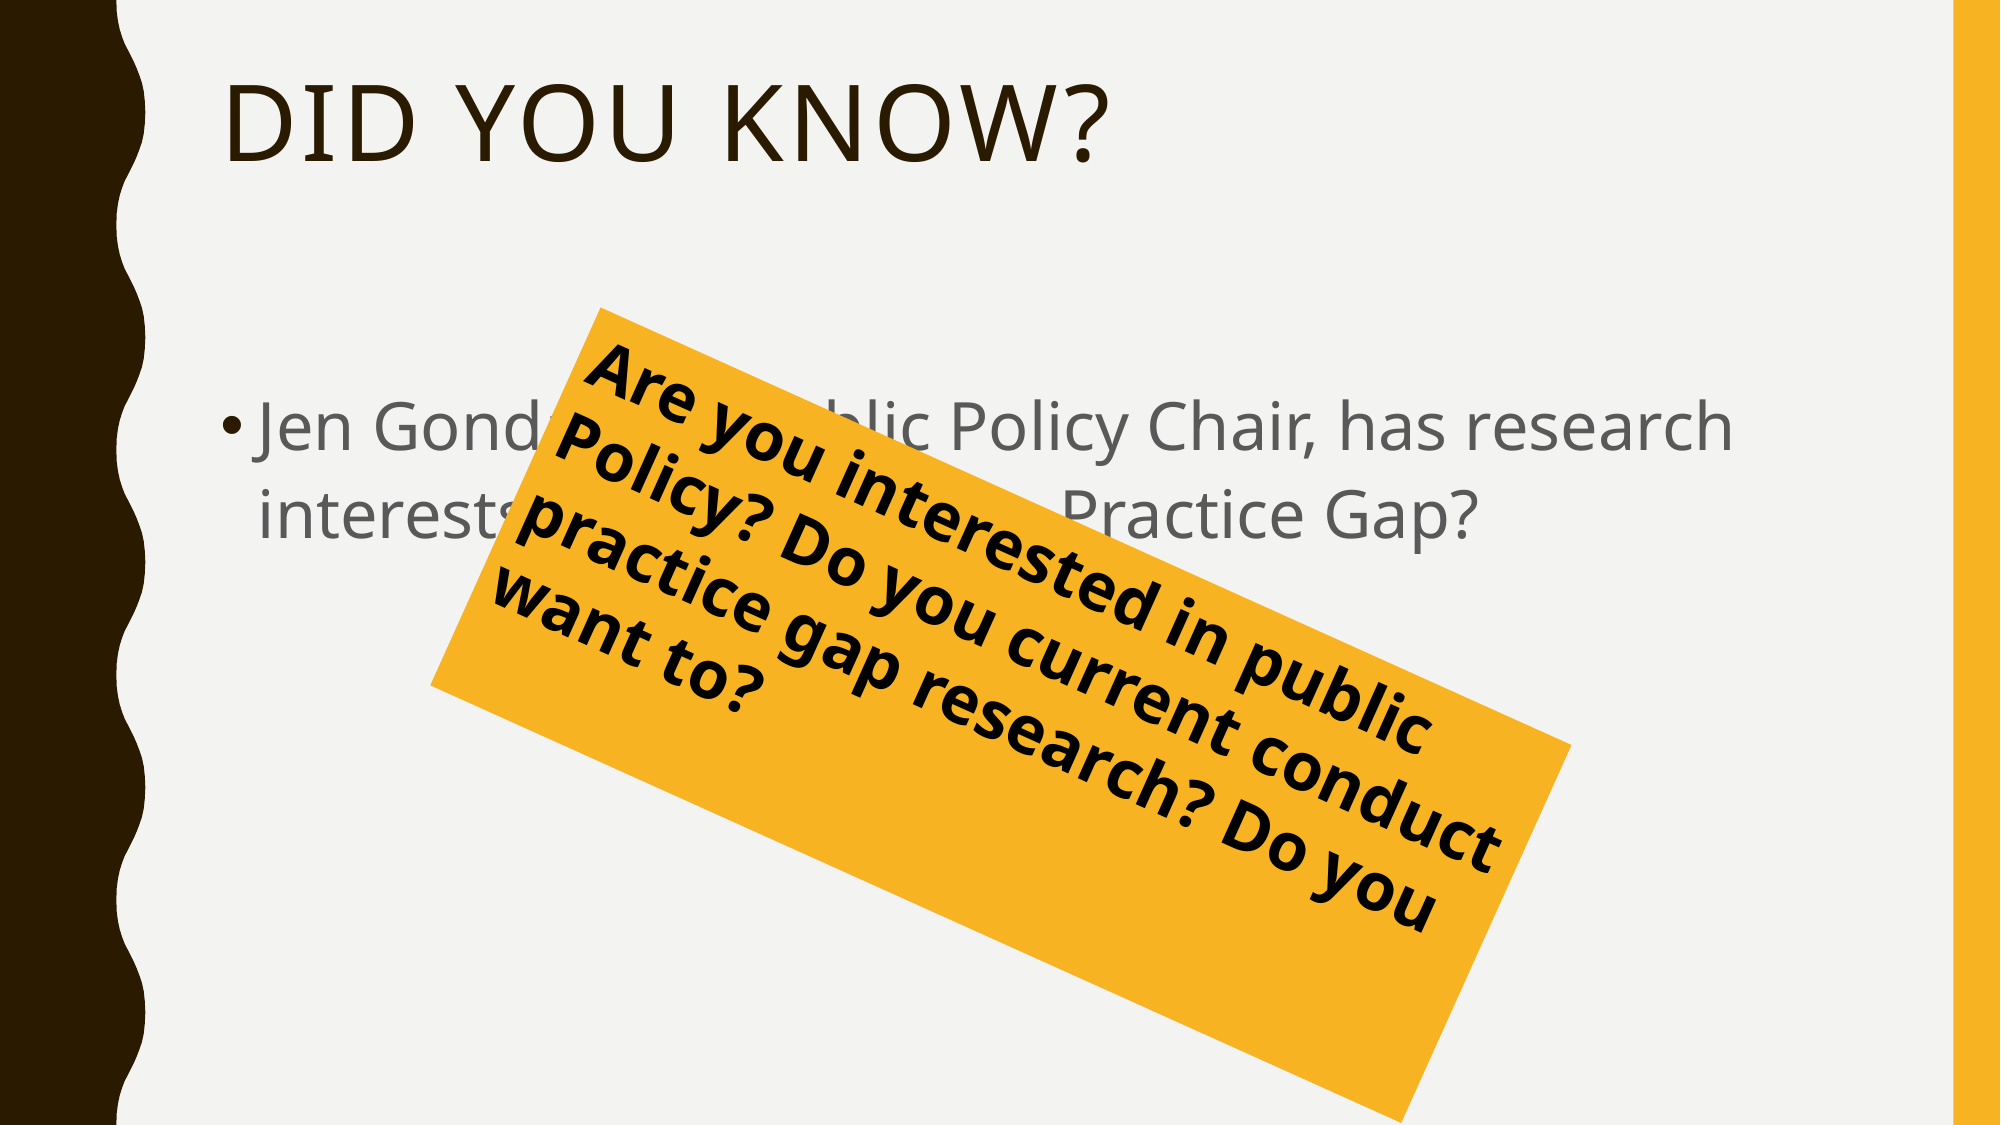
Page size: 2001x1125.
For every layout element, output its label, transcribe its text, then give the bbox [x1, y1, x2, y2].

list Jen Gonda, our Public Policy Chair, has research interests in the Theory to Practice Gap? [738, 368, 1875, 958]
title Did you know? [205, 62, 1875, 308]
text_box Are you interested in public Policy? Do you current conduct practice gap research? Do you want to? [430, 307, 1572, 1123]
list Jen Gonda, our Public Policy Chair, has research interests in the Theory to Practice Gap? [205, 368, 1033, 958]
